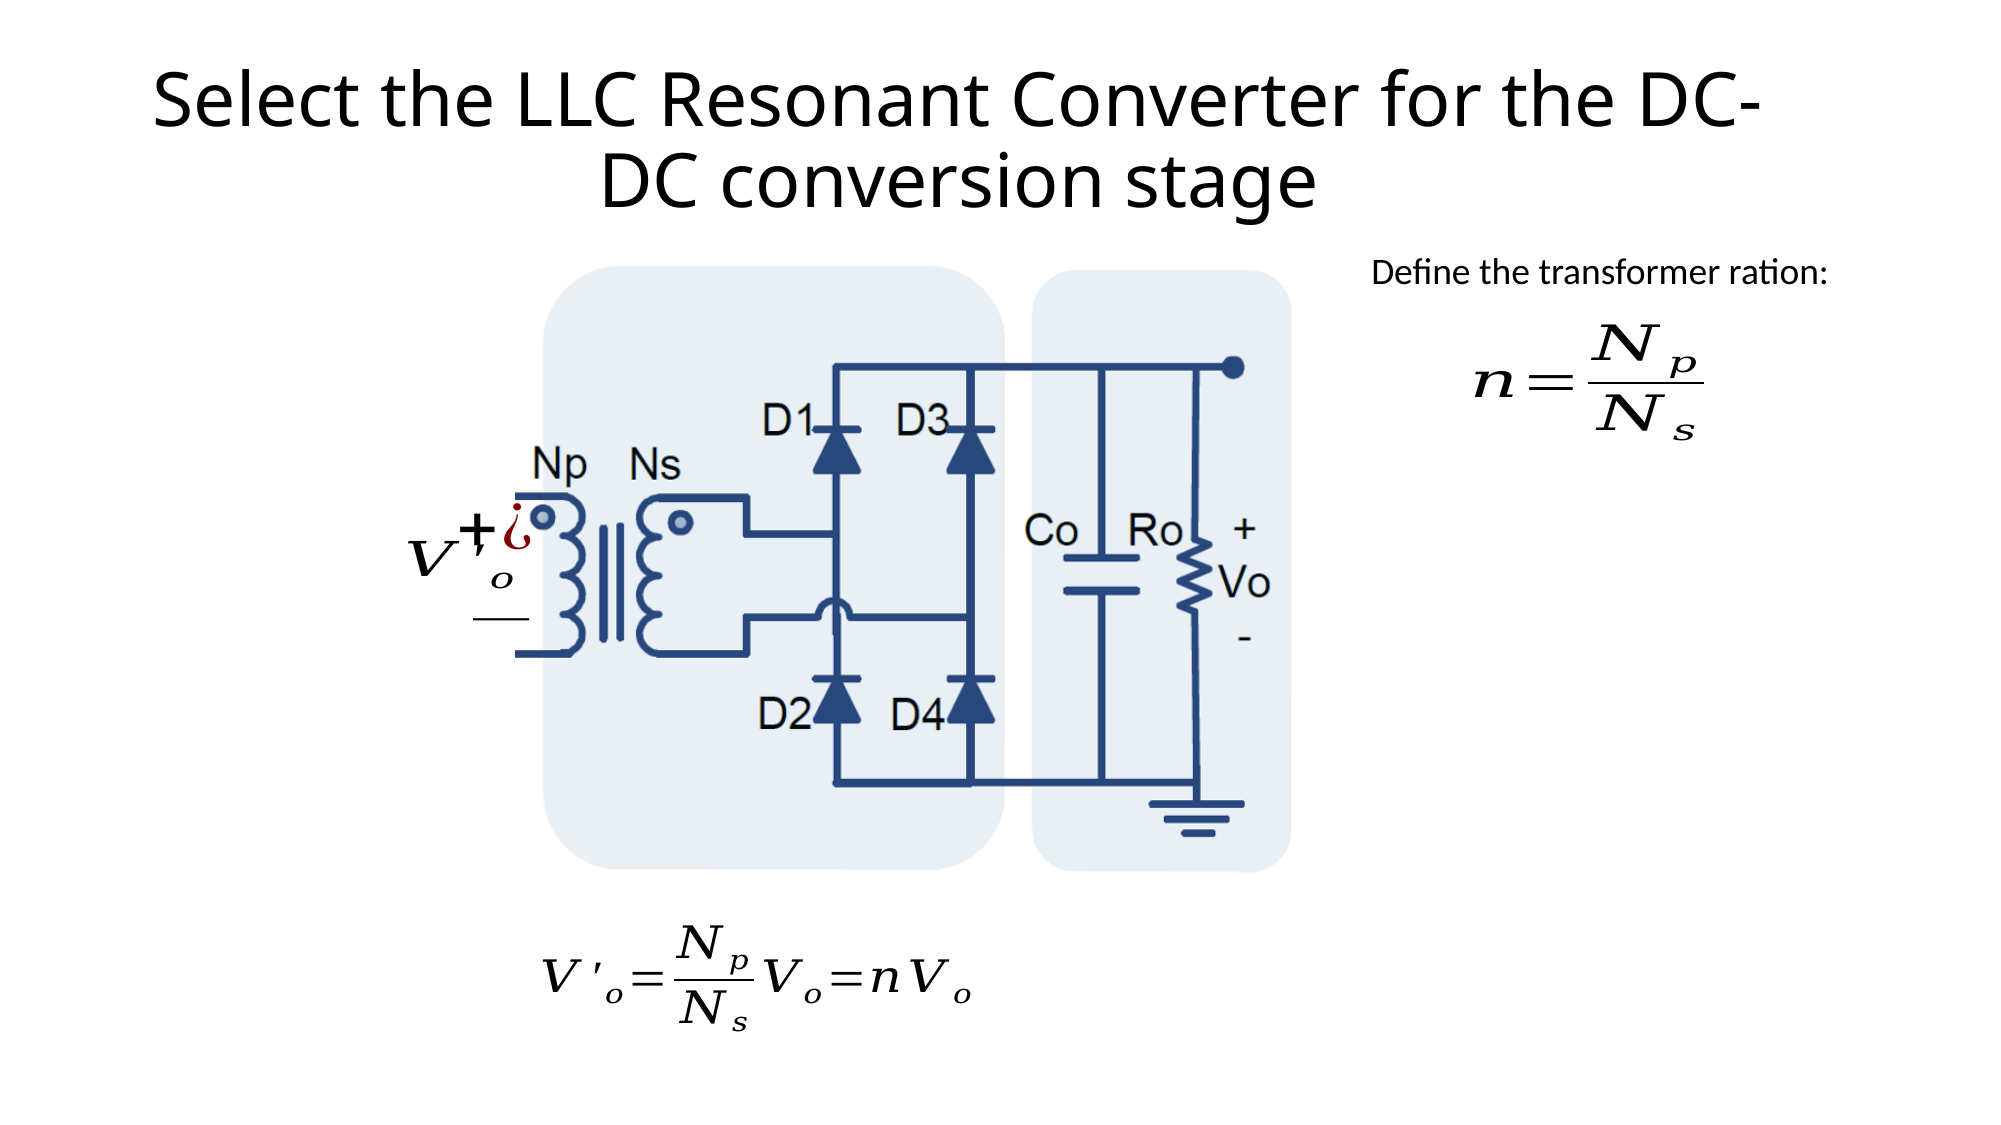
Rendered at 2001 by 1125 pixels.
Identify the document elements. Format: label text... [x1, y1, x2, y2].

picture [515, 251, 1304, 878]
title Select the LLC Resonant Converter for the DC-DC conversion stage [95, 34, 1821, 252]
text_box Define the transformer ration: [1356, 239, 2000, 300]
